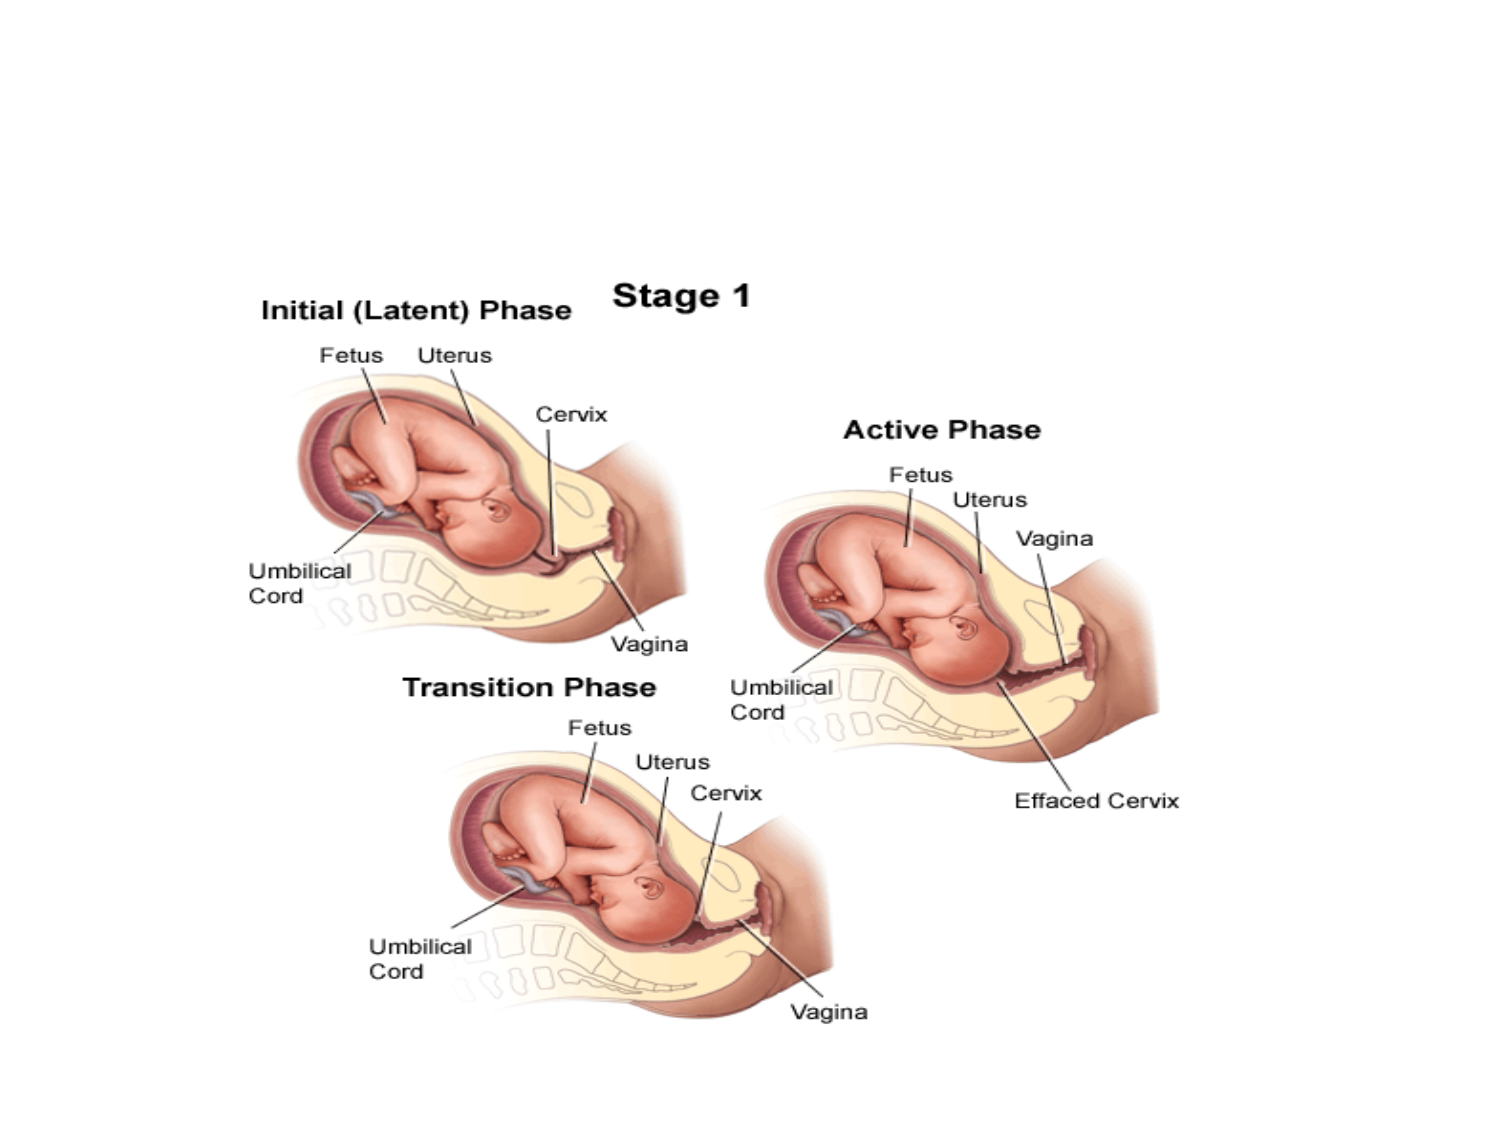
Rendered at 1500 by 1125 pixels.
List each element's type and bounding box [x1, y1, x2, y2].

list [212, 262, 1226, 1038]
